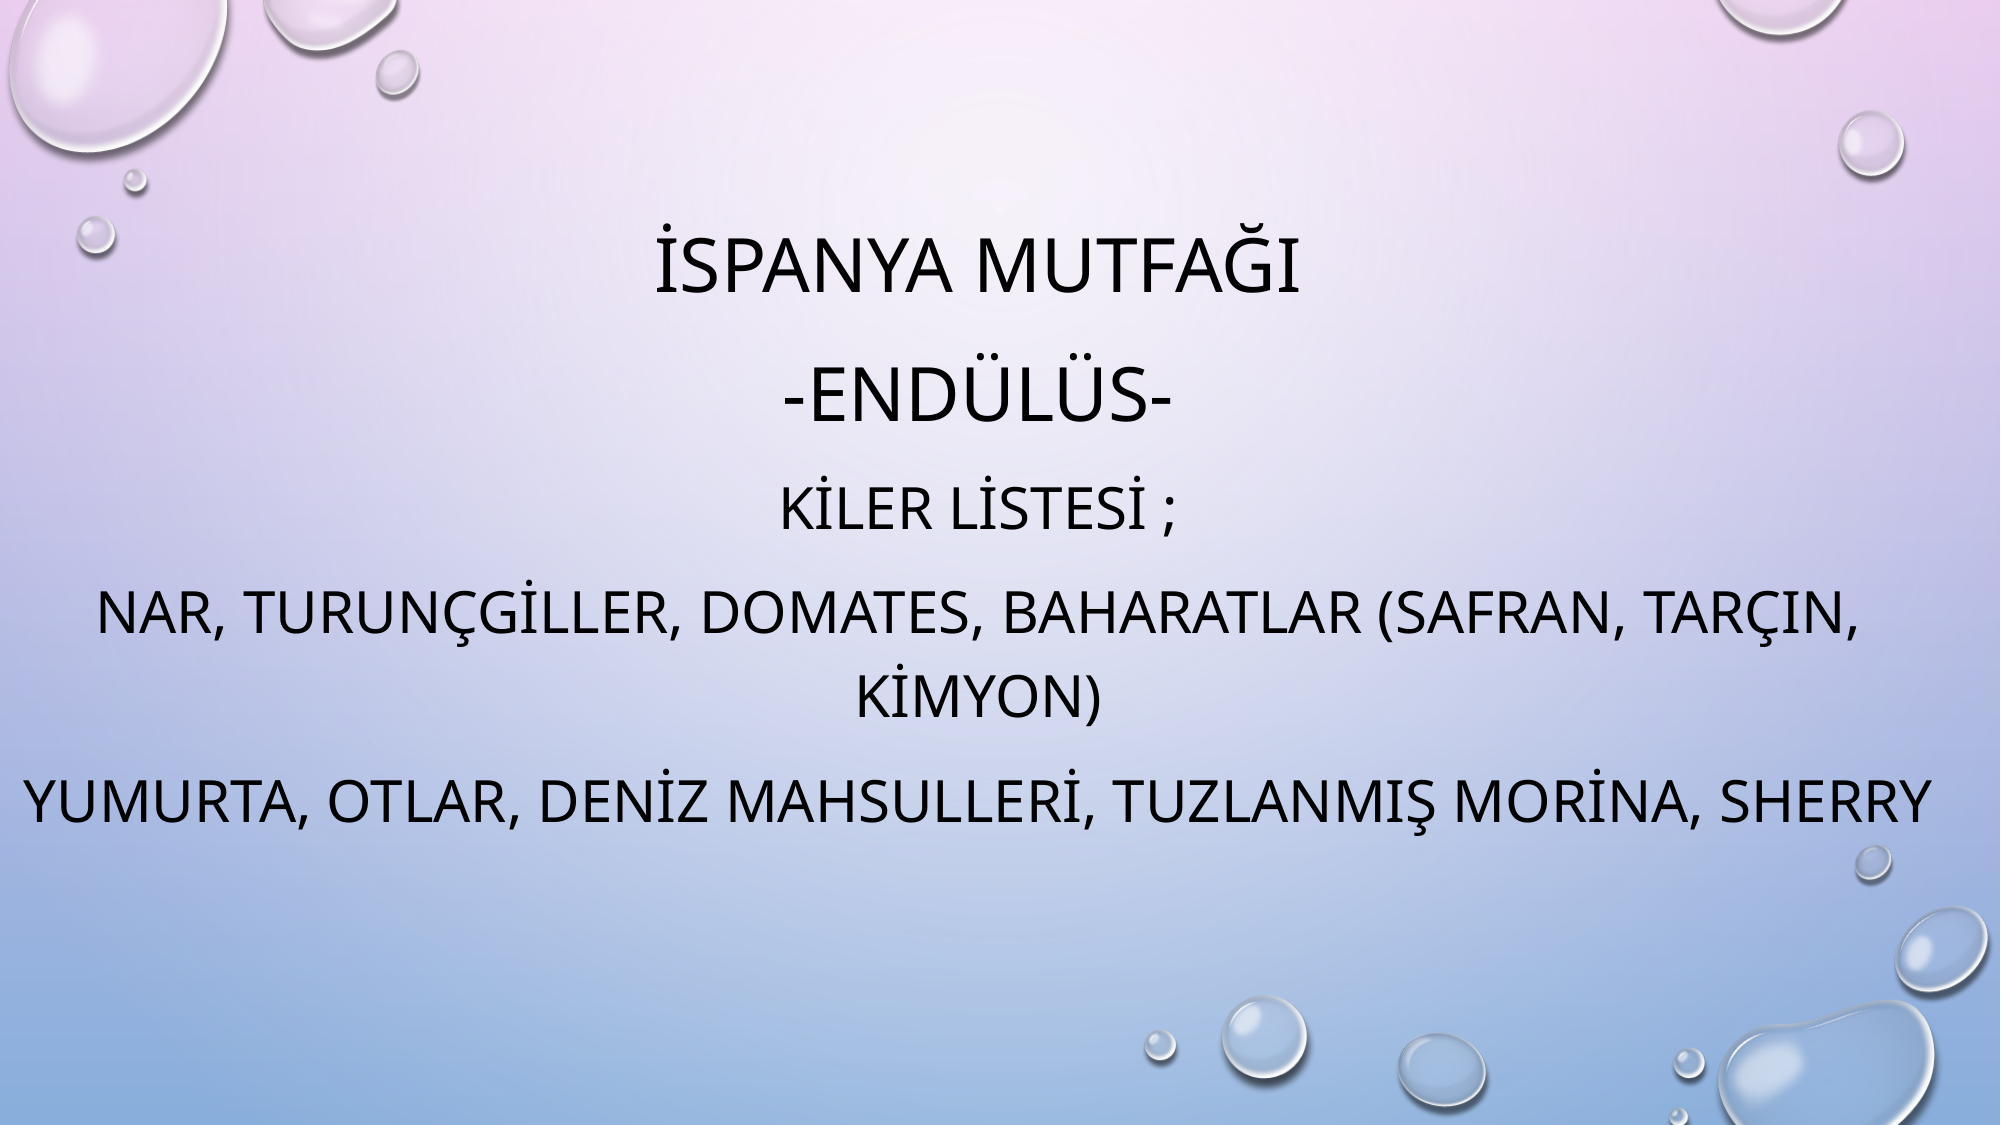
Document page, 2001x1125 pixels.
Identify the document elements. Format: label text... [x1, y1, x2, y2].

picture [0, 0, 2000, 1125]
list İspanya mutfağı -ENDÜLÜS- Kiler listesi ; NAR, TURUNÇGİLLER, DOMATES, BAHARATLAR (SAFRAN, TARÇIN, KİMYON) YUMURTA, OTLAR, DENİZ MAHSULLERİ, TUZLANMIŞ MORİNA, SHERRY [0, 192, 1957, 1125]
